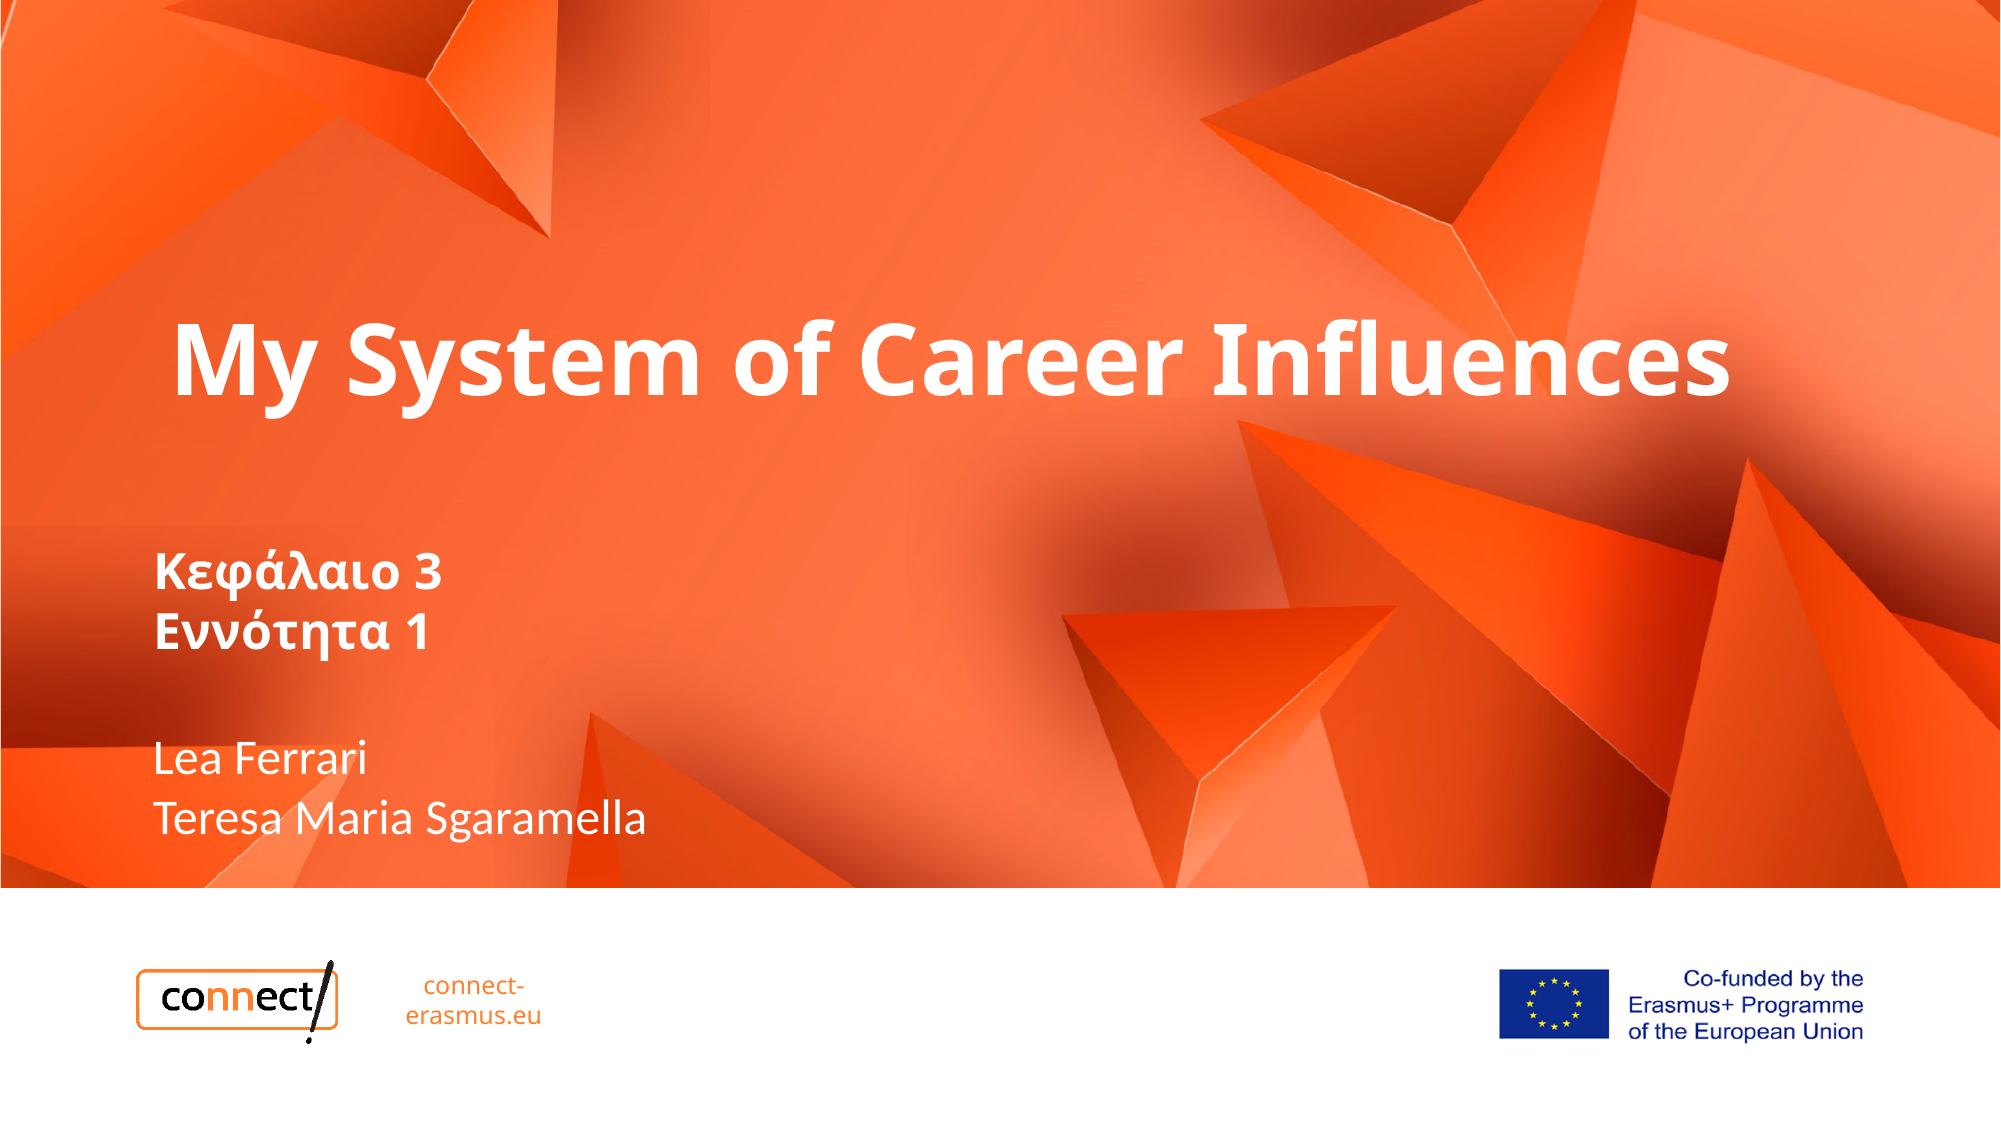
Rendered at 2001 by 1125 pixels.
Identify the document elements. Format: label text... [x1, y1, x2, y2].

picture [3, 0, 1999, 888]
title My System of Career Influences [138, 151, 1789, 531]
picture [1498, 968, 1863, 1044]
footer connect-erasmus.eu [341, 976, 607, 1022]
subtitle Κεφάλαιο 3 Εννότητα 1 [138, 531, 1789, 804]
picture [136, 960, 338, 1044]
text_box Lea Ferrari​ Teresa Maria Sgaramella [138, 717, 856, 853]
